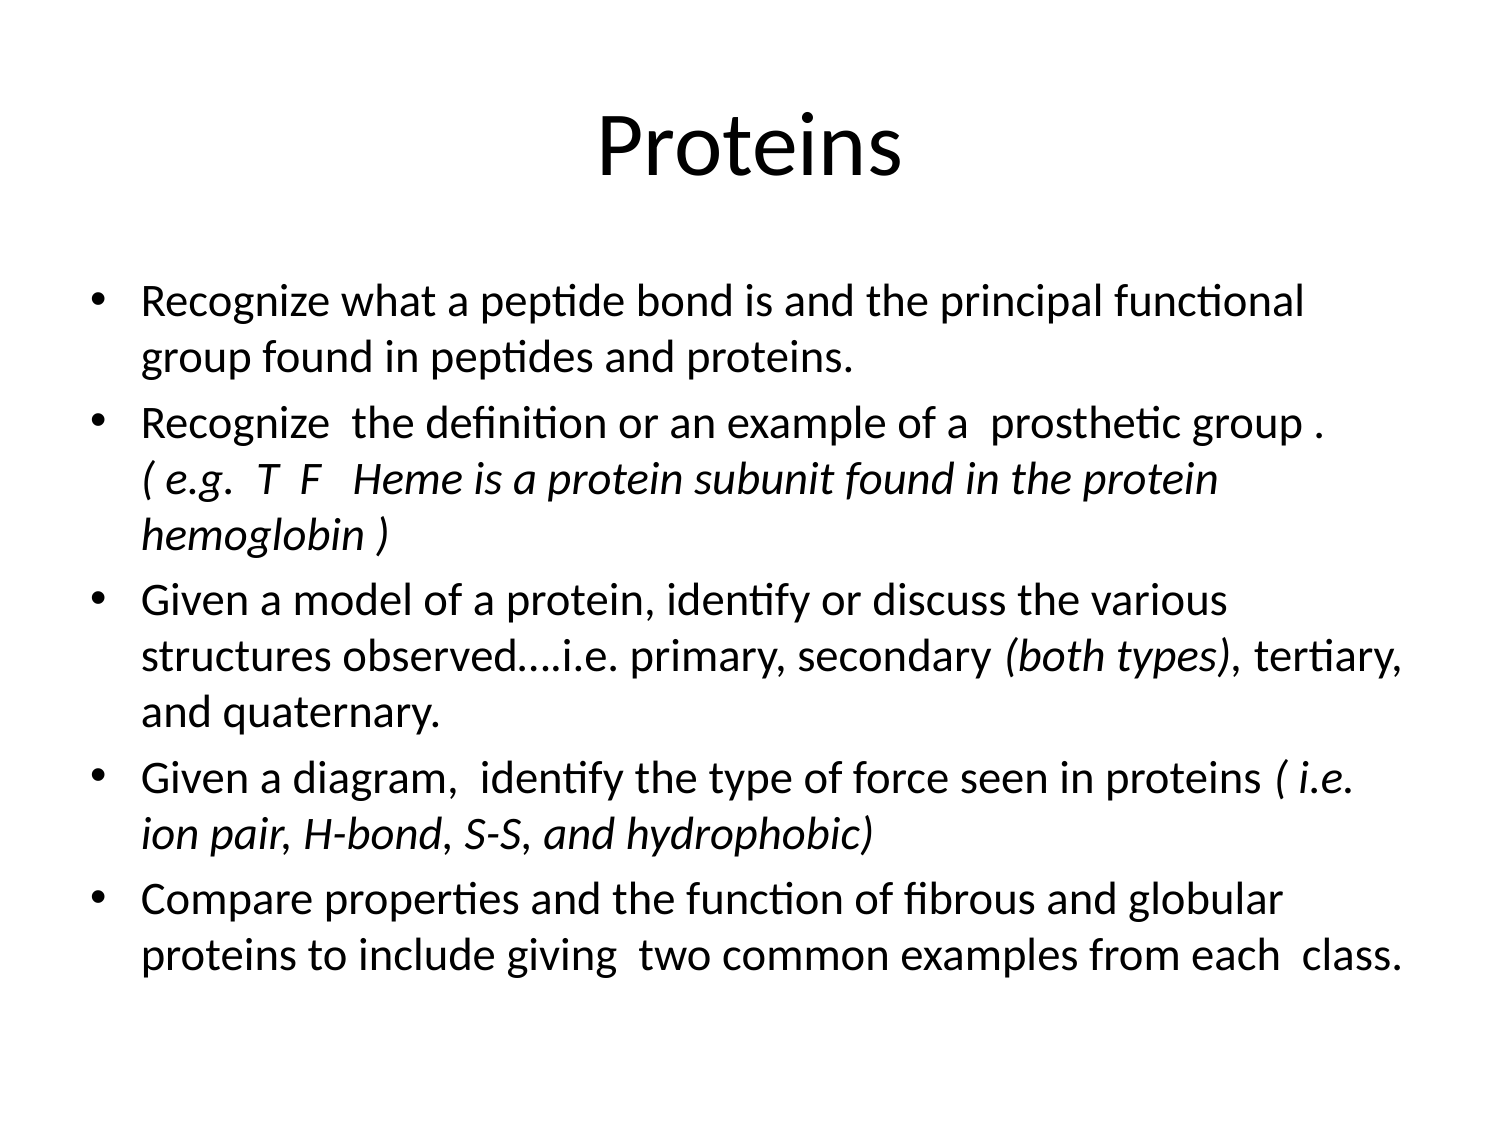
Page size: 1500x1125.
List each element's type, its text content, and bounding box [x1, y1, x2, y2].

title Proteins [75, 45, 1425, 233]
list Recognize what a peptide bond is and the principal functional group found in peptides and proteins. Recognize the definition or an example of a prosthetic group . ( e.g. T F Heme is a protein subunit found in the protein hemoglobin ) Given a model of a protein, identify or discuss the various structures observed….i.e. primary, secondary (both types), tertiary, and quaternary. Given a diagram, identify the type of force seen in proteins ( i.e. ion pair, H-bond, S-S, and hydrophobic) Compare properties and the function of fibrous and globular proteins to include giving two common examples from each class. [75, 262, 1425, 1005]
